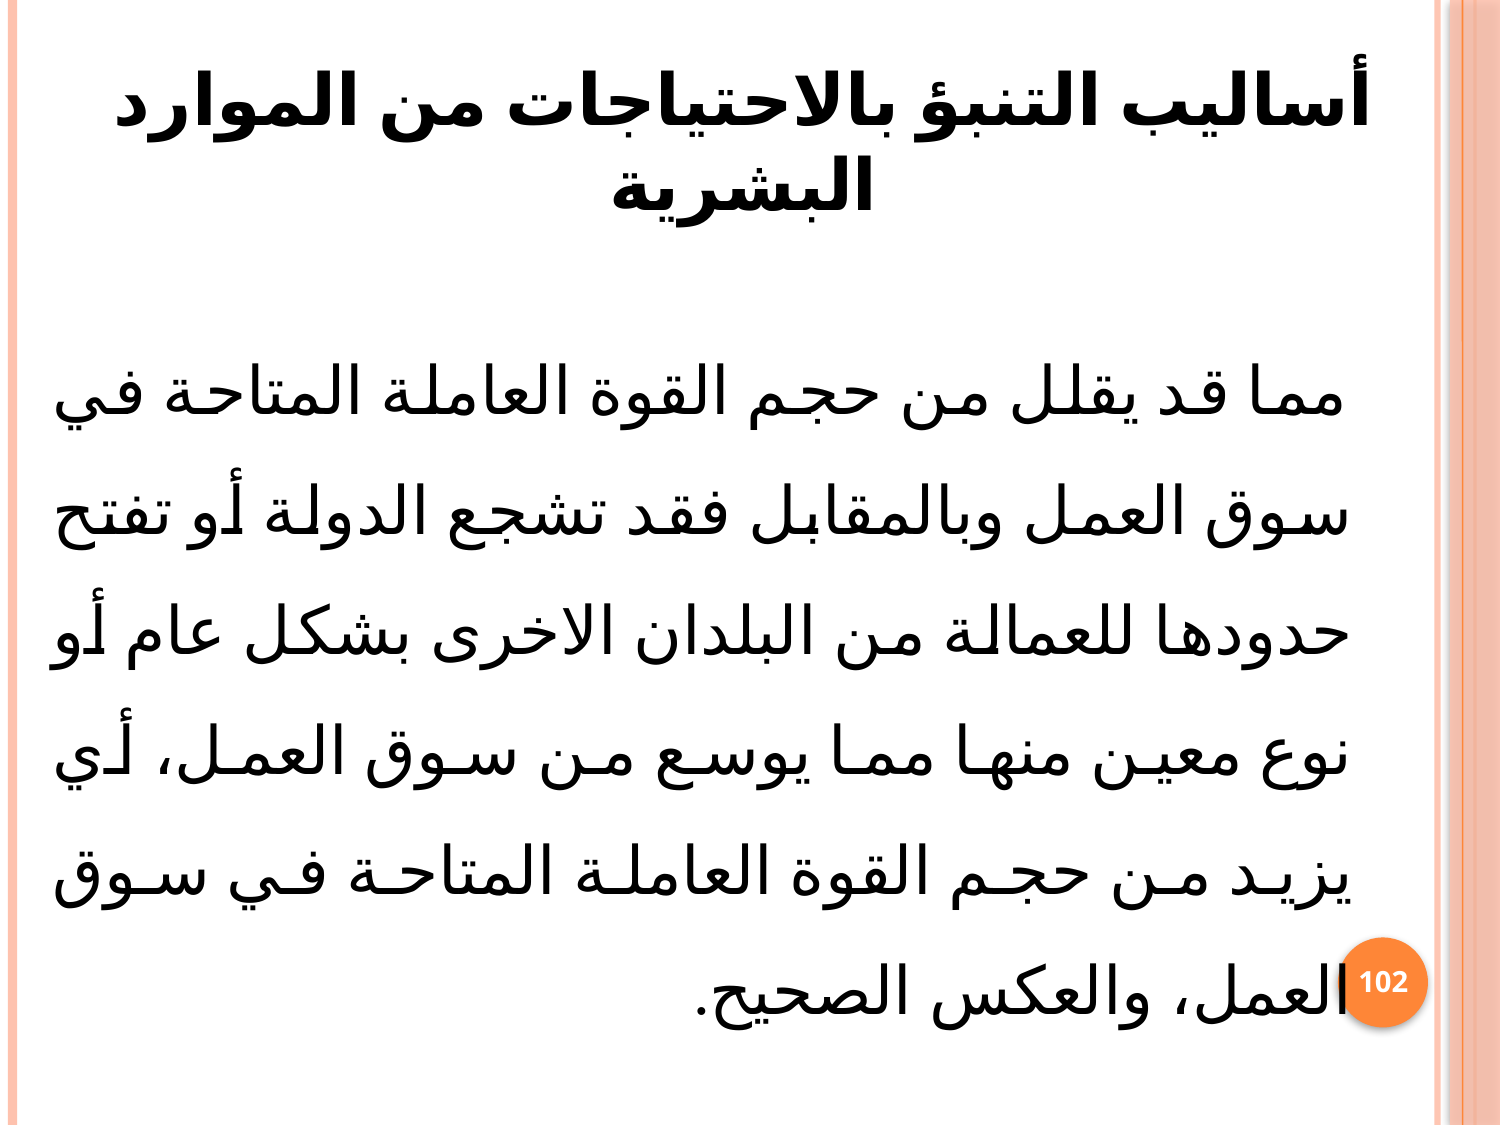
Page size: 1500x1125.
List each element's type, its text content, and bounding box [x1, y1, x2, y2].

list مما قد يقلل من حجم القوة العاملة المتاحة في سوق العمل وبالمقابل فقد تشجع الدولة أو تفتح حدودها للعمالة من البلدان الاخرى بشكل عام أو نوع معين منها مما يوسع من سوق العمل، أي يزيد من حجم القوة العاملة المتاحة في سوق العمل، والعكس الصحيح. [37, 299, 1413, 1062]
title أساليب التنبؤ بالاحتياجات من الموارد البشرية [75, 45, 1413, 233]
slide_number 102 [1333, 940, 1434, 1027]
